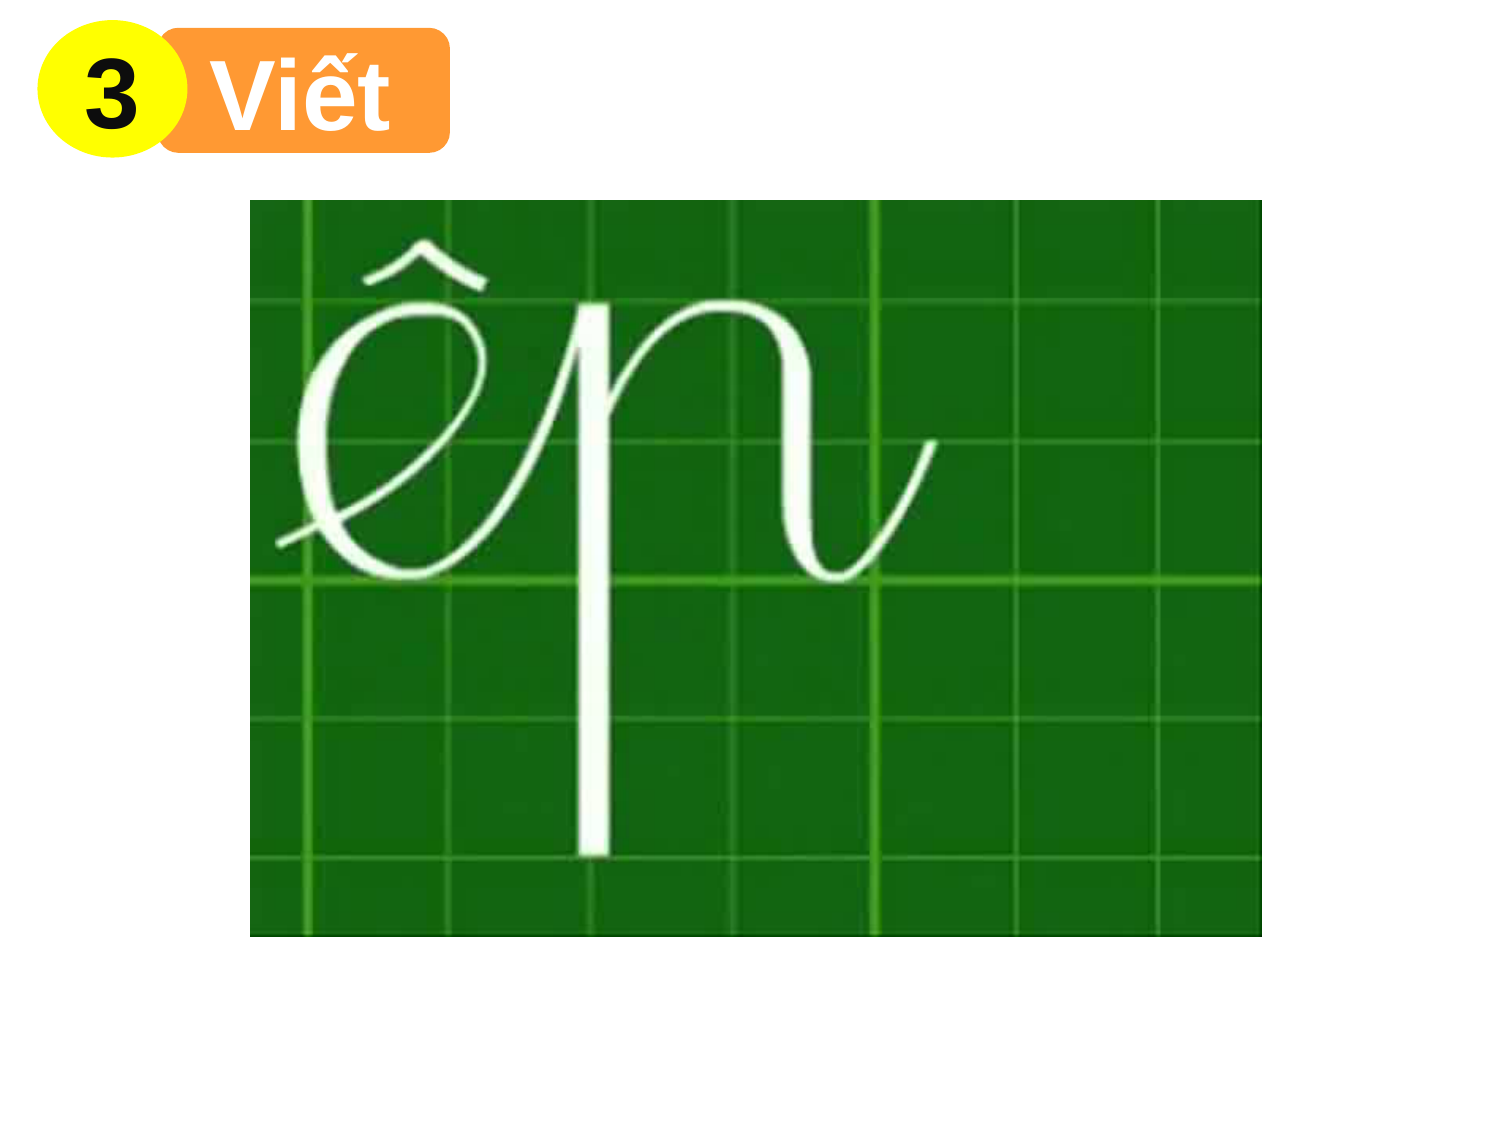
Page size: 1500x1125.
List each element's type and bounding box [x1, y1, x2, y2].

text_box [249, 199, 1263, 938]
text_box [37, 19, 451, 158]
